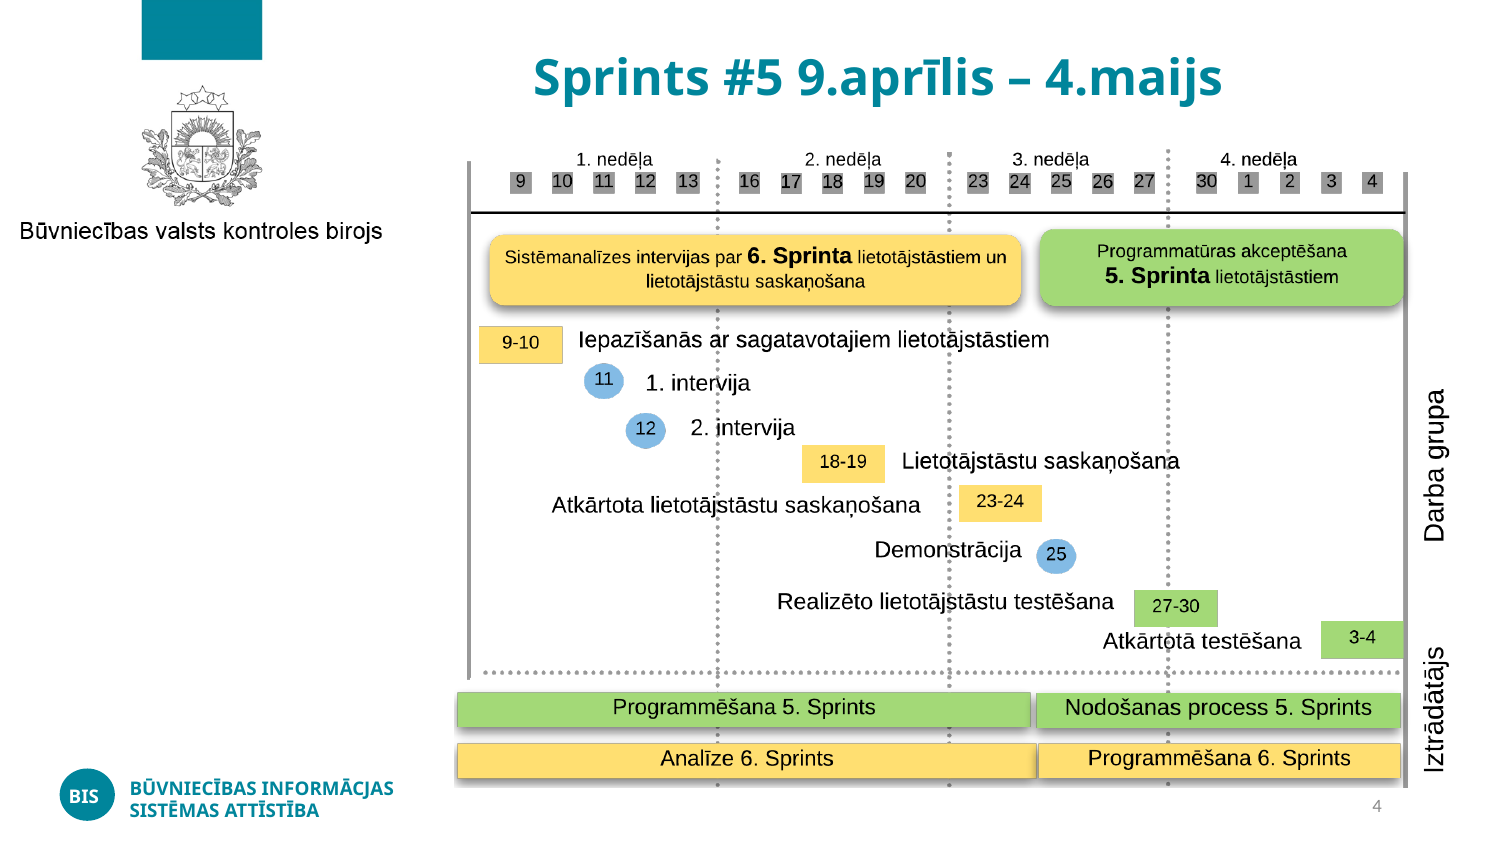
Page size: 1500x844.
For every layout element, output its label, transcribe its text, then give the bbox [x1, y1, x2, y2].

title Sprints #5 9.aprīlis – 4.maijs [333, 44, 1424, 208]
slide_number 4 [1059, 788, 1397, 827]
picture [0, 0, 392, 261]
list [454, 137, 1458, 788]
